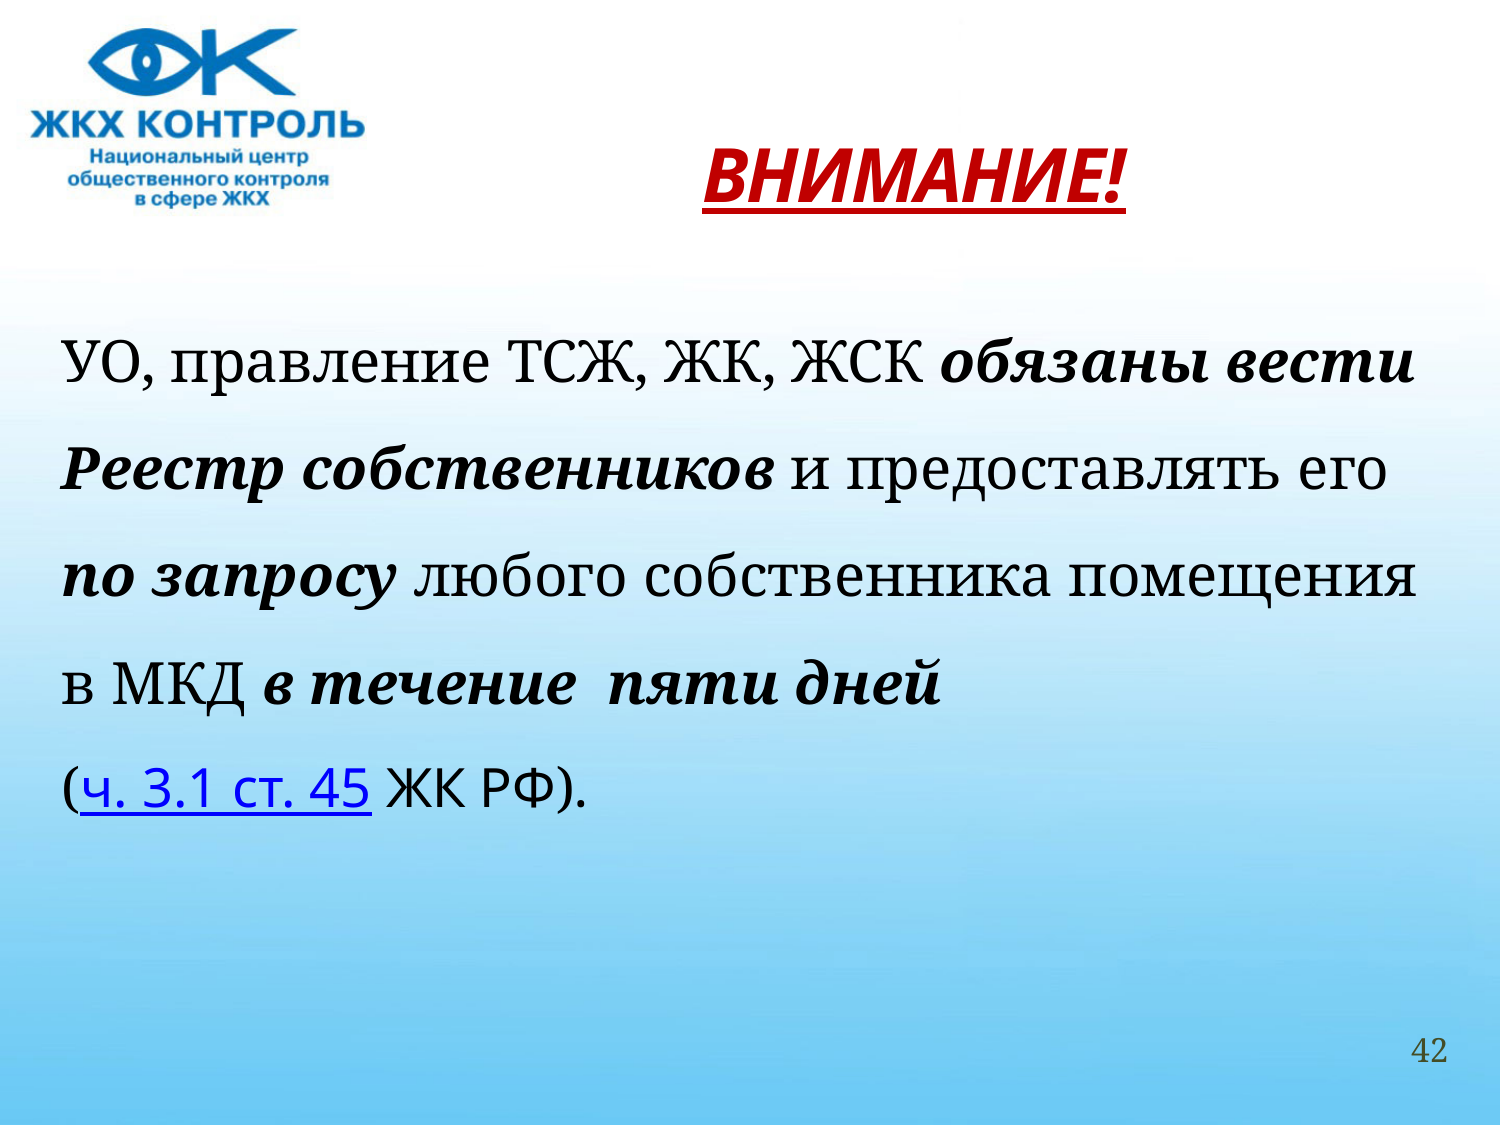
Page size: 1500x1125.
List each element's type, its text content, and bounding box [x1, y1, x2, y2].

title ВНИМАНИЕ! [374, 24, 1454, 225]
list УО, правление ТСЖ, ЖК, ЖСК обязаны вести Реестр собственников и предоставлять его по запросу любого собственника помещения в МКД в течение пяти дней (ч. 3.1 ст. 45 ЖК РФ). [46, 316, 1454, 1000]
slide_number 42 [1379, 1014, 1480, 1089]
picture [0, 0, 1500, 1125]
